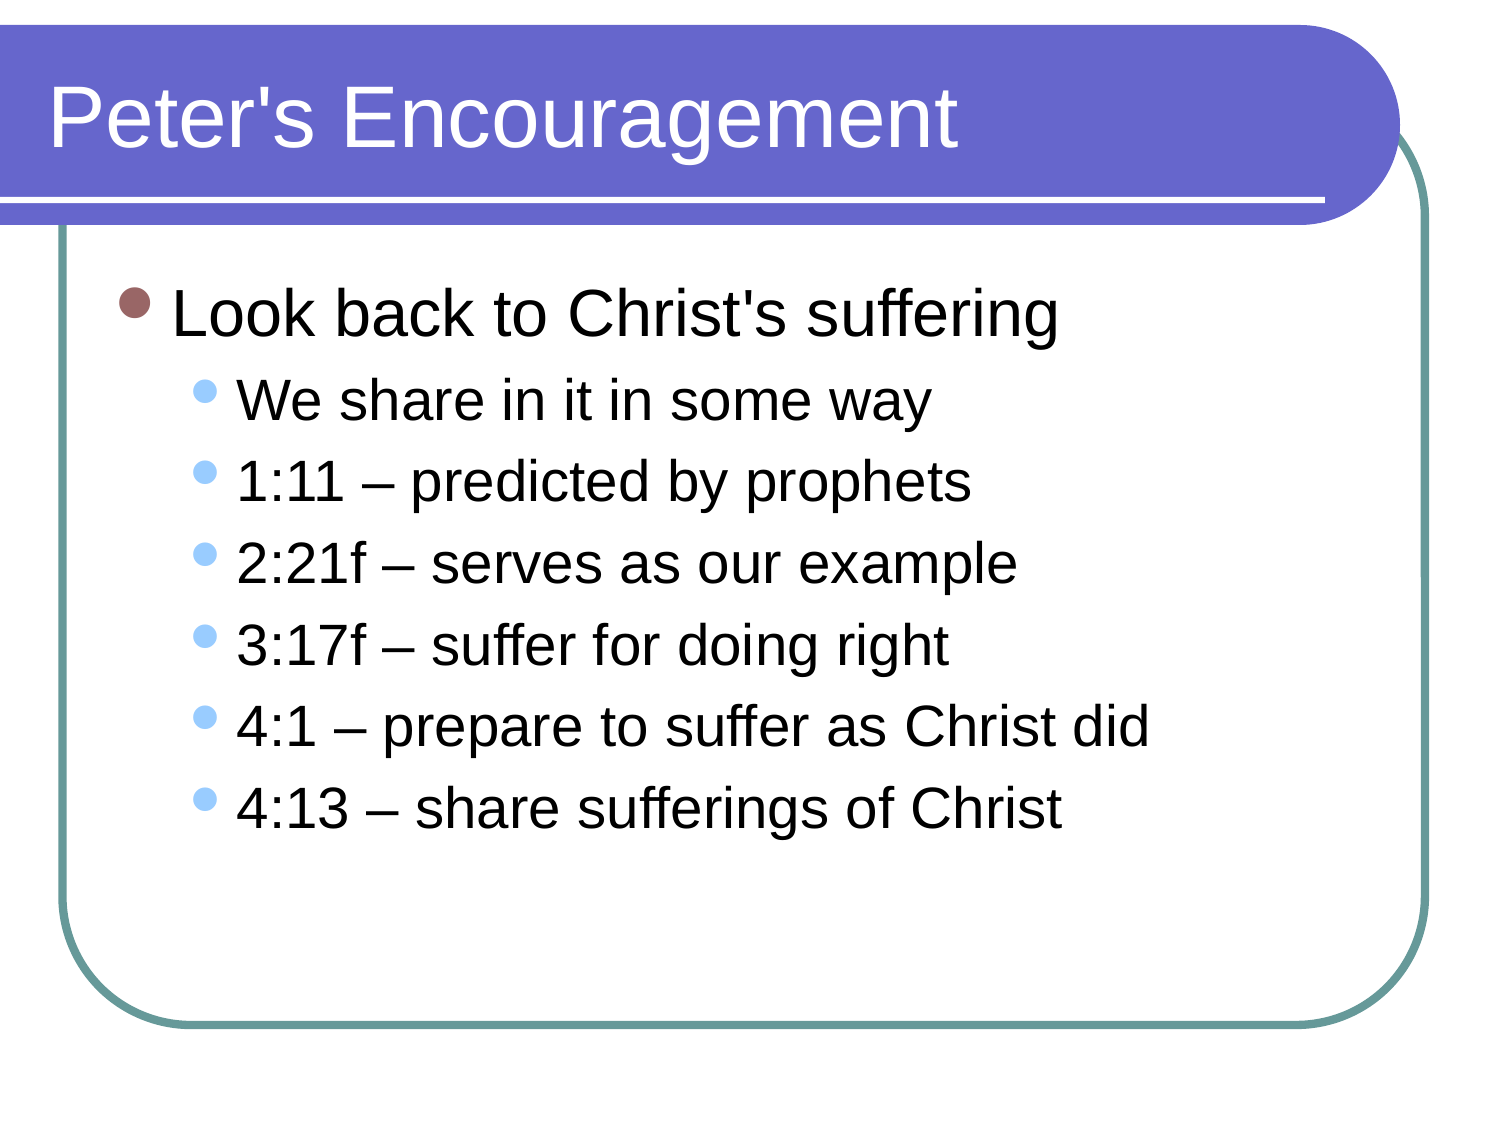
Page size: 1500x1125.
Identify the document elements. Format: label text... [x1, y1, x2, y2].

title Peter's Encouragement [32, 37, 1347, 188]
list Look back to Christ's suffering We share in it in some way 1:11 – predicted by prophets 2:21f – serves as our example 3:17f – suffer for doing right 4:1 – prepare to suffer as Christ did 4:13 – share sufferings of Christ [99, 262, 1400, 988]
